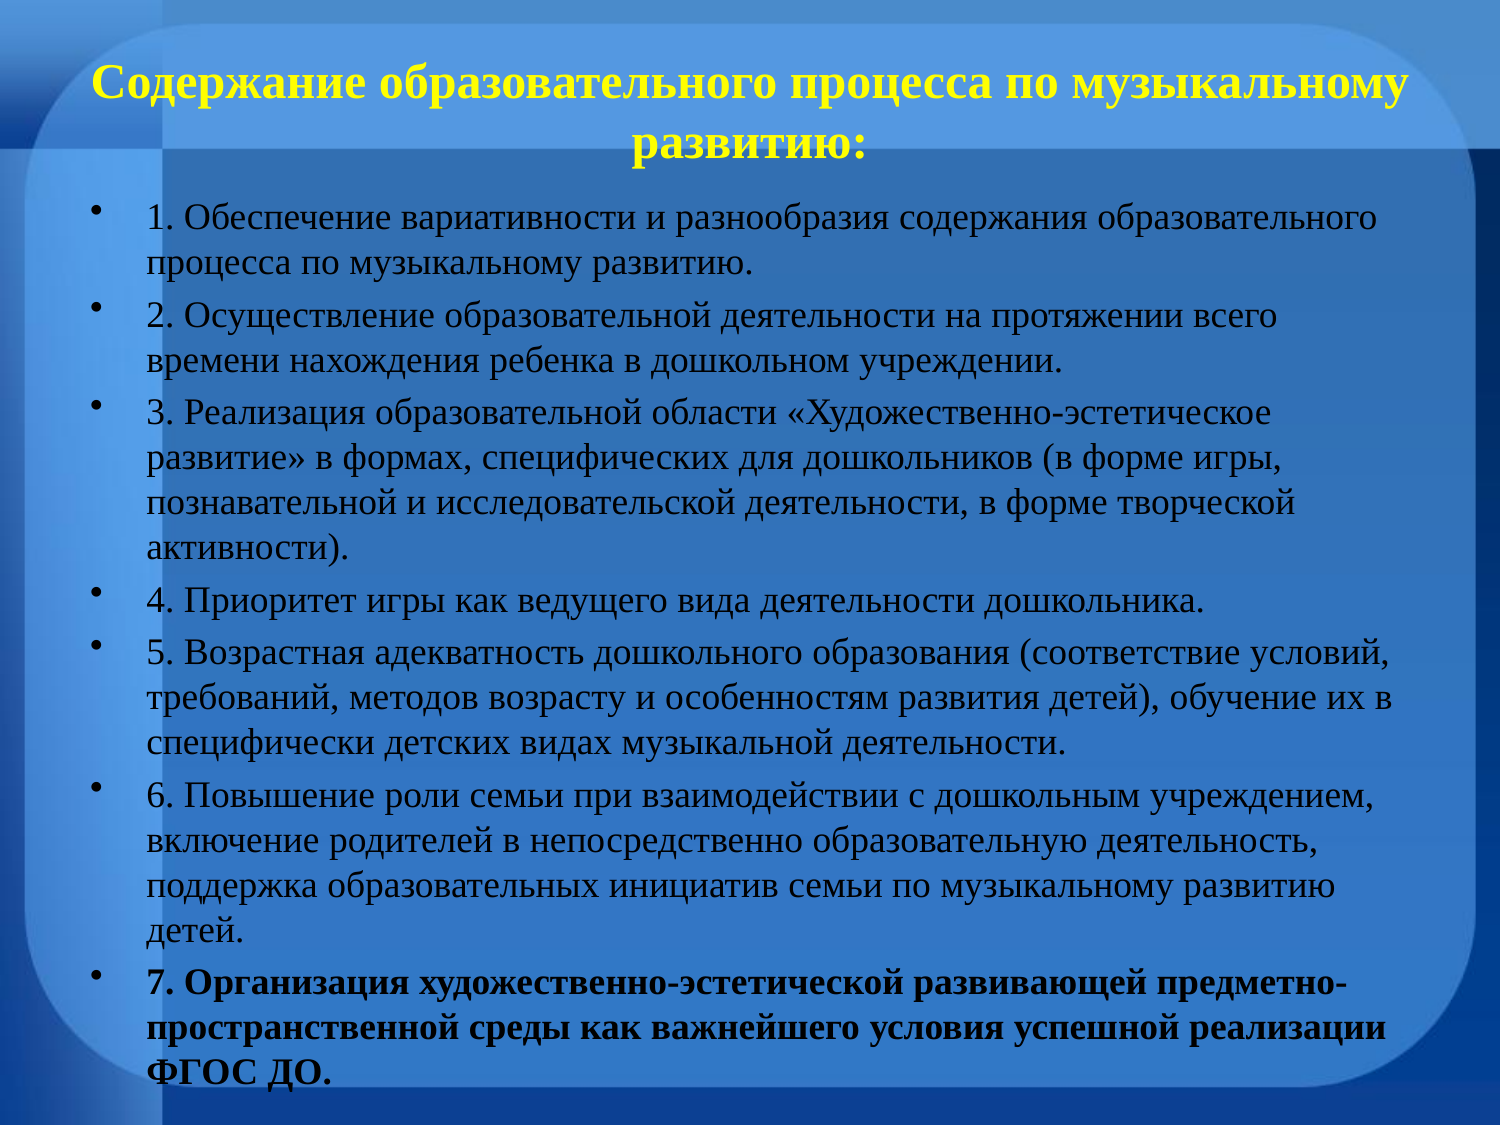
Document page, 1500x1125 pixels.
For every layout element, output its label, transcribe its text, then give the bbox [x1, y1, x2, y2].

picture [0, 0, 1500, 1125]
list 1. Обеспечение вариативности и разнообразия содержания образовательного процесса по музыкальному развитию. 2. Осуществление образовательной деятельности на протяжении всего времени нахождения ребенка в дошкольном учреждении. 3. Реализация образовательной области «Художественно-эстетическое развитие» в формах, специфических для дошкольников (в форме игры, познавательной и исследовательской деятельности, в форме творческой активности). 4. Приоритет игры как ведущего вида деятельности дошкольника. 5. Возрастная адекватность дошкольного образования (соответствие условий, требований, методов возрасту и особенностям развития детей), обучение их в специфически детских видах музыкальной деятельности. 6. Повышение роли семьи при взаимодействии с дошкольным учреждением, включение родителей в непосредственно образовательную деятельность, поддержка образовательных инициатив семьи по музыкальному развитию детей. 7. Организация художественно-эстетической развивающей предметно-пространственной среды как важнейшего условия успешной реализации ФГОС ДО. [74, 184, 1426, 1071]
title Содержание образовательного процесса по музыкальному развитию: [74, 44, 1426, 173]
